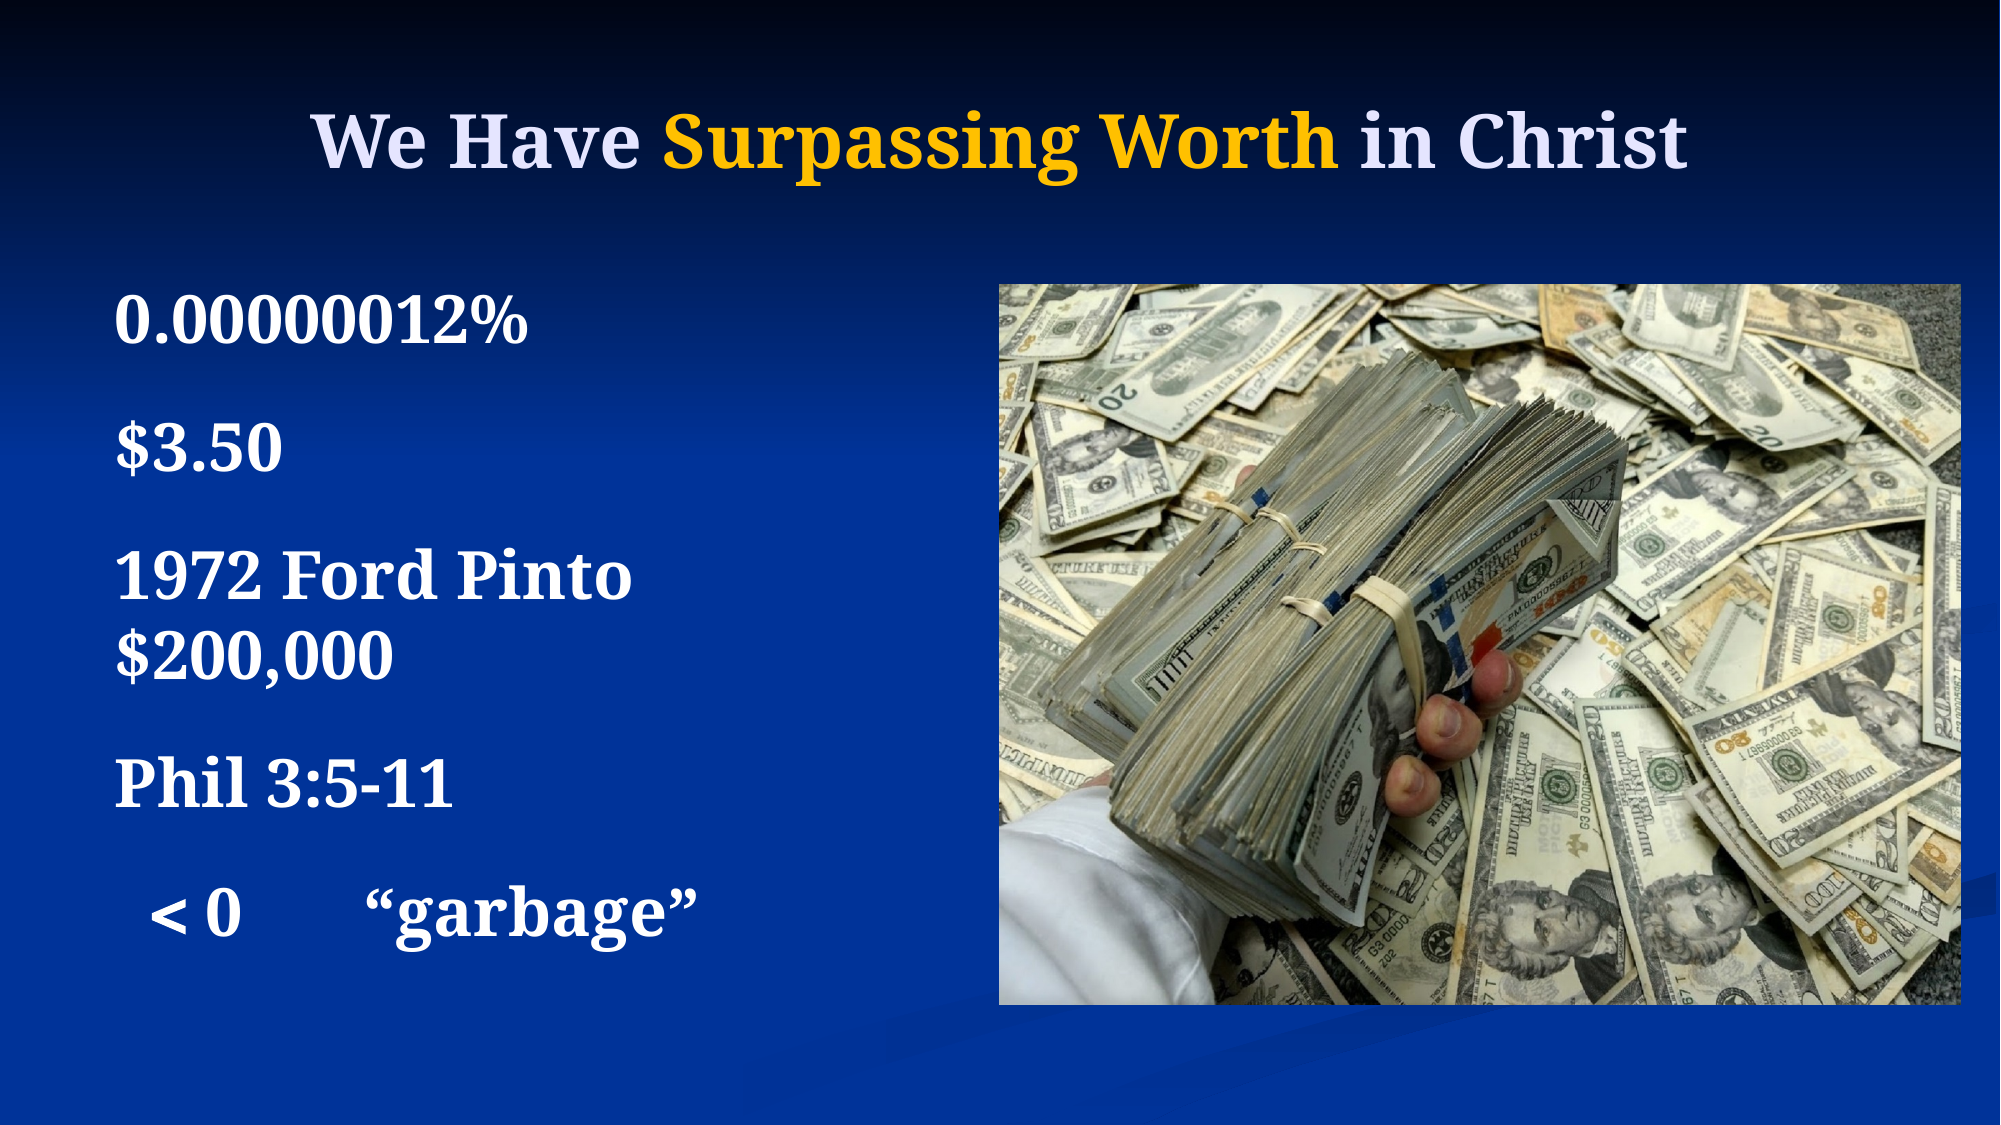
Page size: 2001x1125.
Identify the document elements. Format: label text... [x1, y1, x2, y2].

title We Have Surpassing Worth in Christ [99, 45, 1900, 233]
picture [999, 283, 1962, 1006]
list 0.00000012% $3.50 1972 Ford Pinto $200,000 Phil 3:5-11  0 “garbage” [99, 269, 865, 1005]
